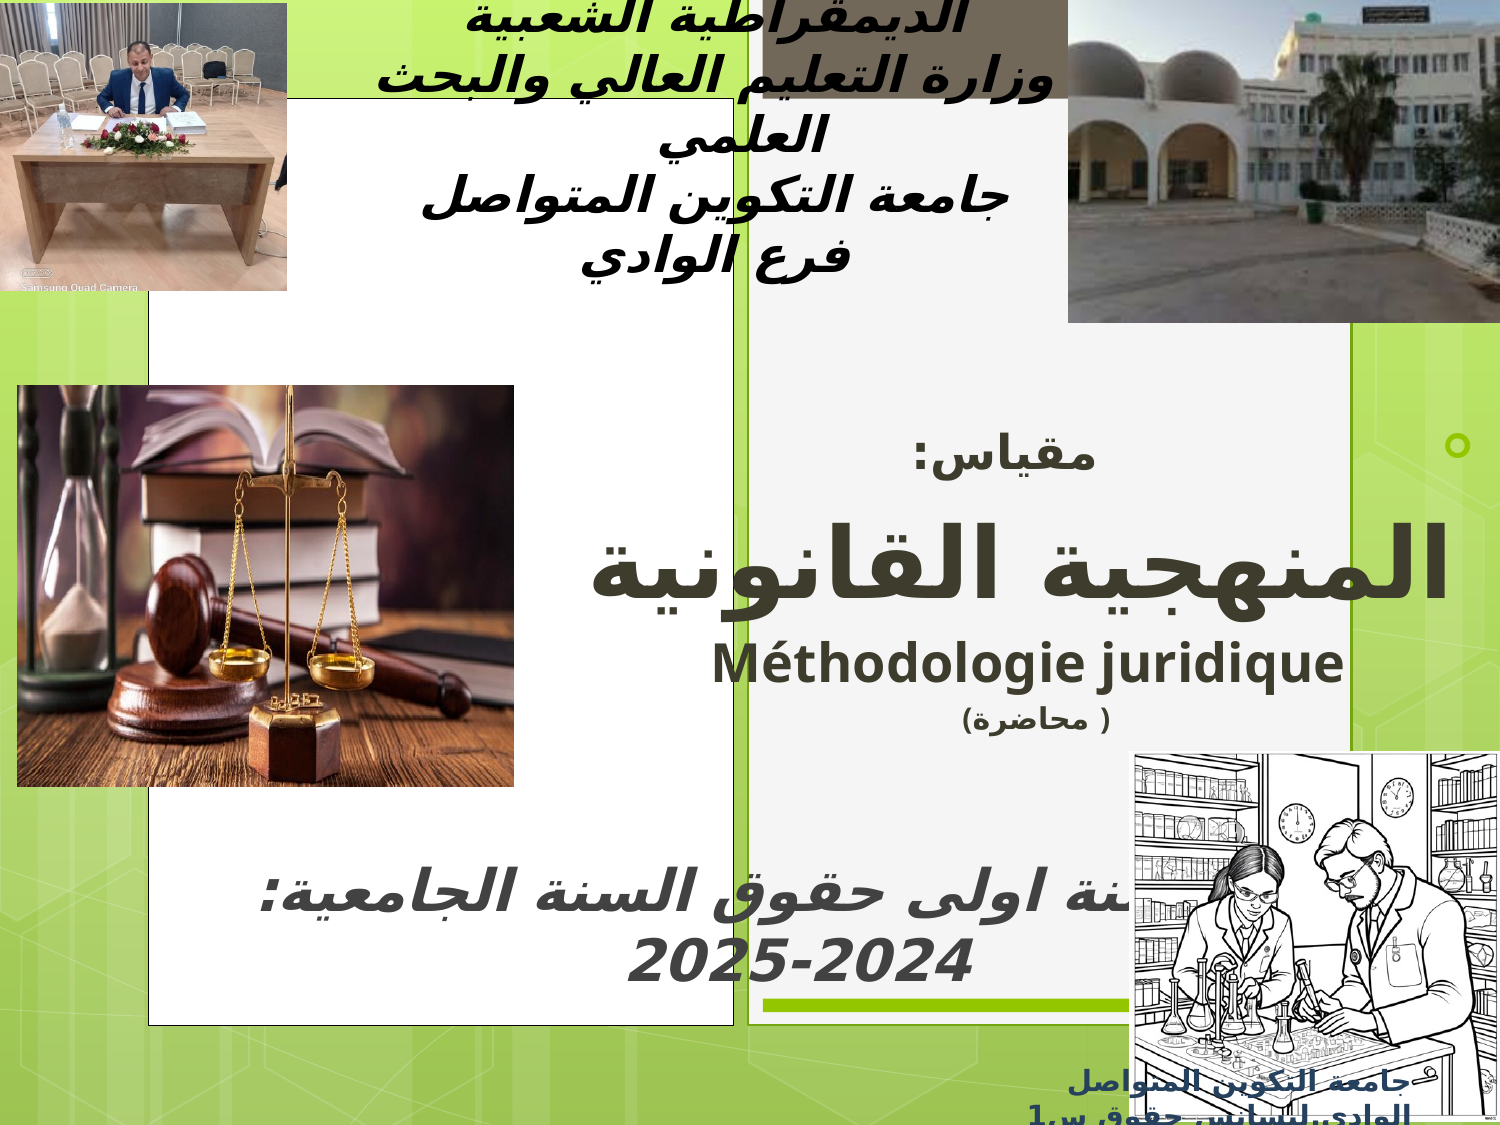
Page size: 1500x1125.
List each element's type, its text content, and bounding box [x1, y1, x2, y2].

picture [0, 3, 287, 291]
picture [1068, 0, 1500, 324]
title الجمهورية الجزائرية الديمقراطية الشعبية وزارة التعليم العالي والبحث العلمي جامعة التكوين المتواصل فرع الوادي [301, 3, 1064, 290]
text_box جامعة التكوين المتواصل الوادي.ليسانس حقوق س1 [892, 1055, 1124, 1125]
list مقياس: المنهجية القانونية Méthodologie juridique (محاضرة ) [549, 397, 1500, 787]
picture [1129, 751, 1500, 1122]
list سنة اولى حقوق السنة الجامعية: 2024-2025 [171, 846, 1123, 941]
picture [17, 385, 514, 788]
